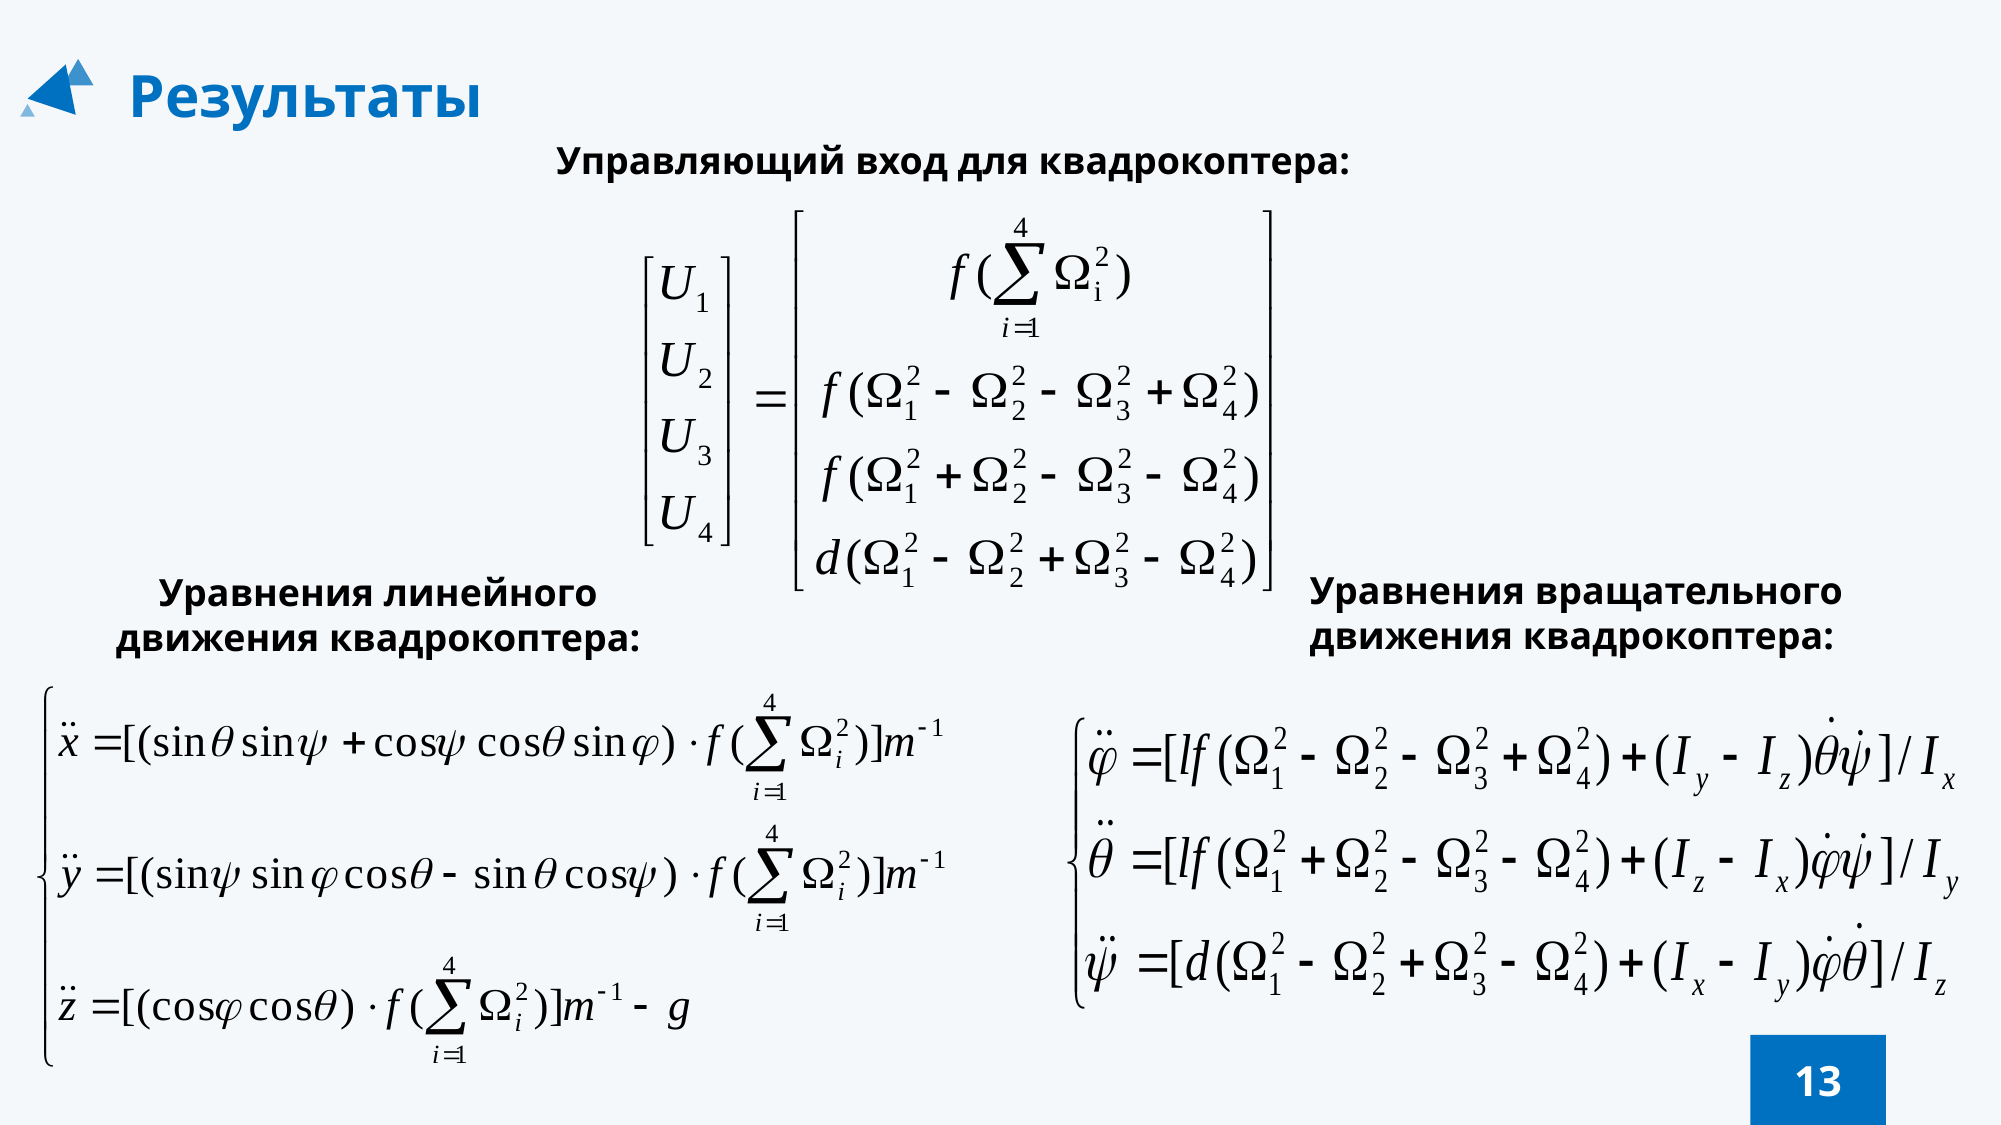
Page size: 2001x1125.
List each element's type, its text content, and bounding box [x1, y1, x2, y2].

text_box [632, 199, 1289, 604]
text_box Управляющий вход для квадрокоптера: [507, 130, 1400, 190]
text_box Результаты [114, 52, 1690, 137]
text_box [1057, 704, 1972, 1022]
text_box Уравнения вращательного движения квадрокоптера: [1294, 559, 1867, 665]
text_box Уравнения линейного движения квадрокоптера: [89, 561, 667, 667]
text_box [27, 678, 955, 1077]
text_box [20, 58, 94, 117]
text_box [1750, 1034, 1886, 1125]
